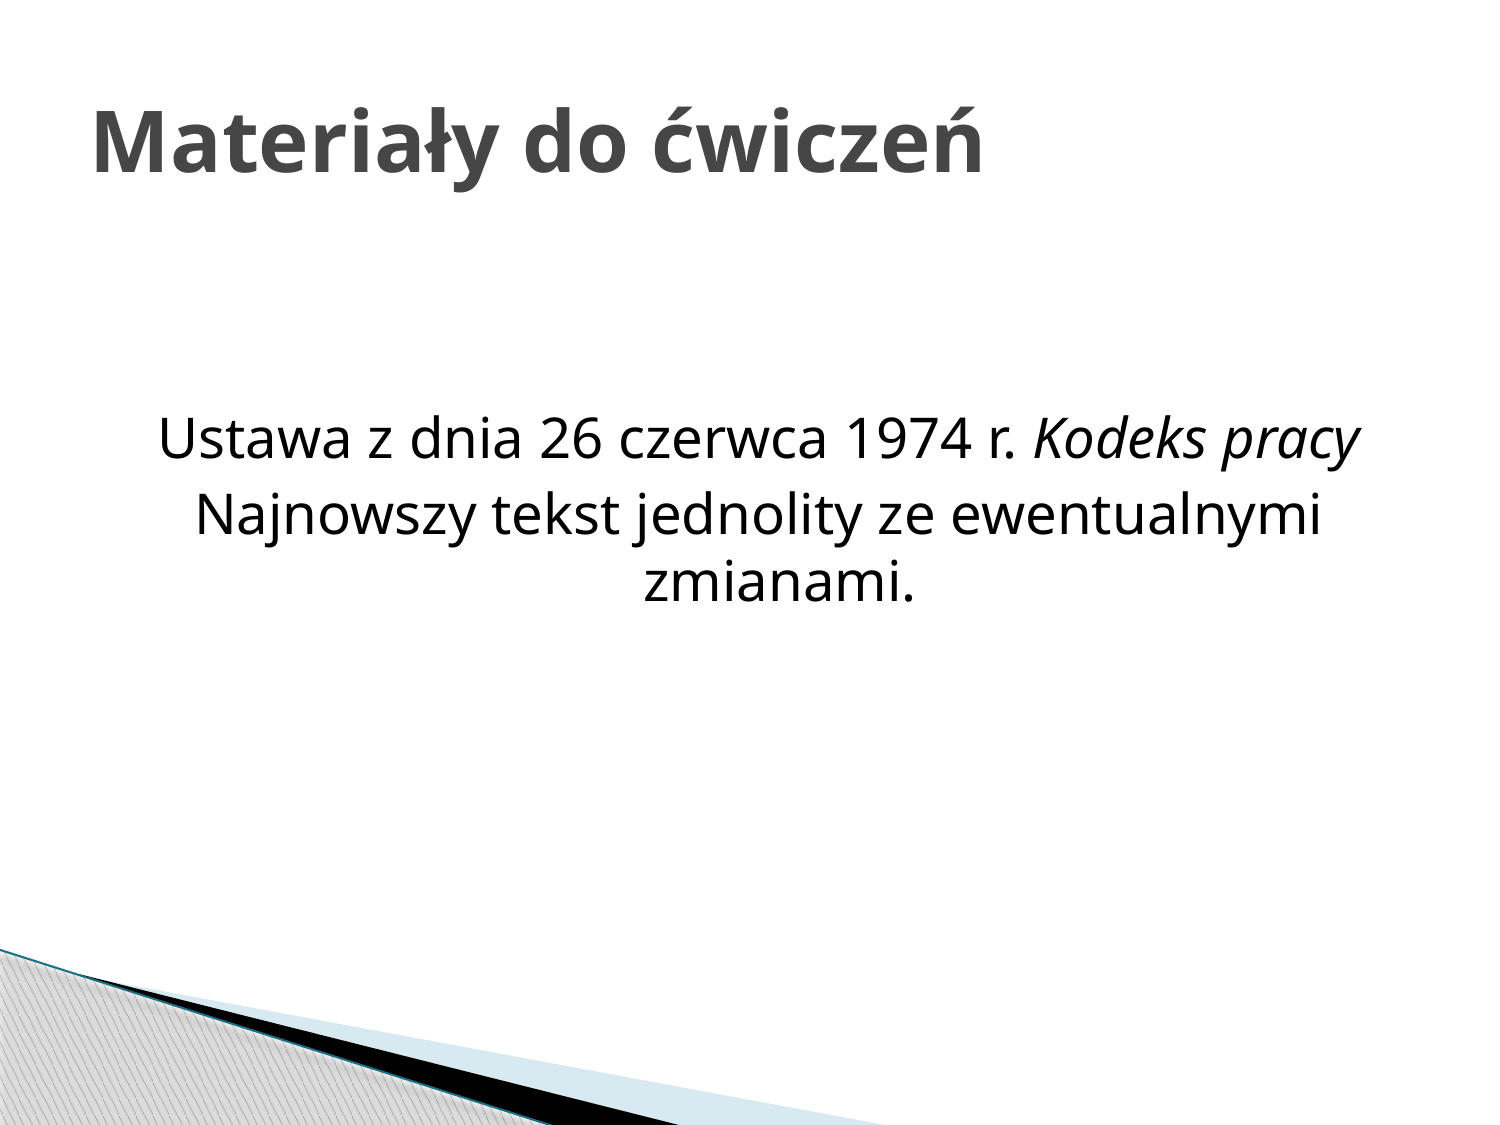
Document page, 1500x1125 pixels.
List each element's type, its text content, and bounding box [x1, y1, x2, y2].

list Ustawa z dnia 26 czerwca 1974 r. Kodeks pracy Najnowszy tekst jednolity ze ewentualnymi zmianami. [75, 243, 1425, 986]
title Materiały do ćwiczeń [75, 45, 1425, 233]
